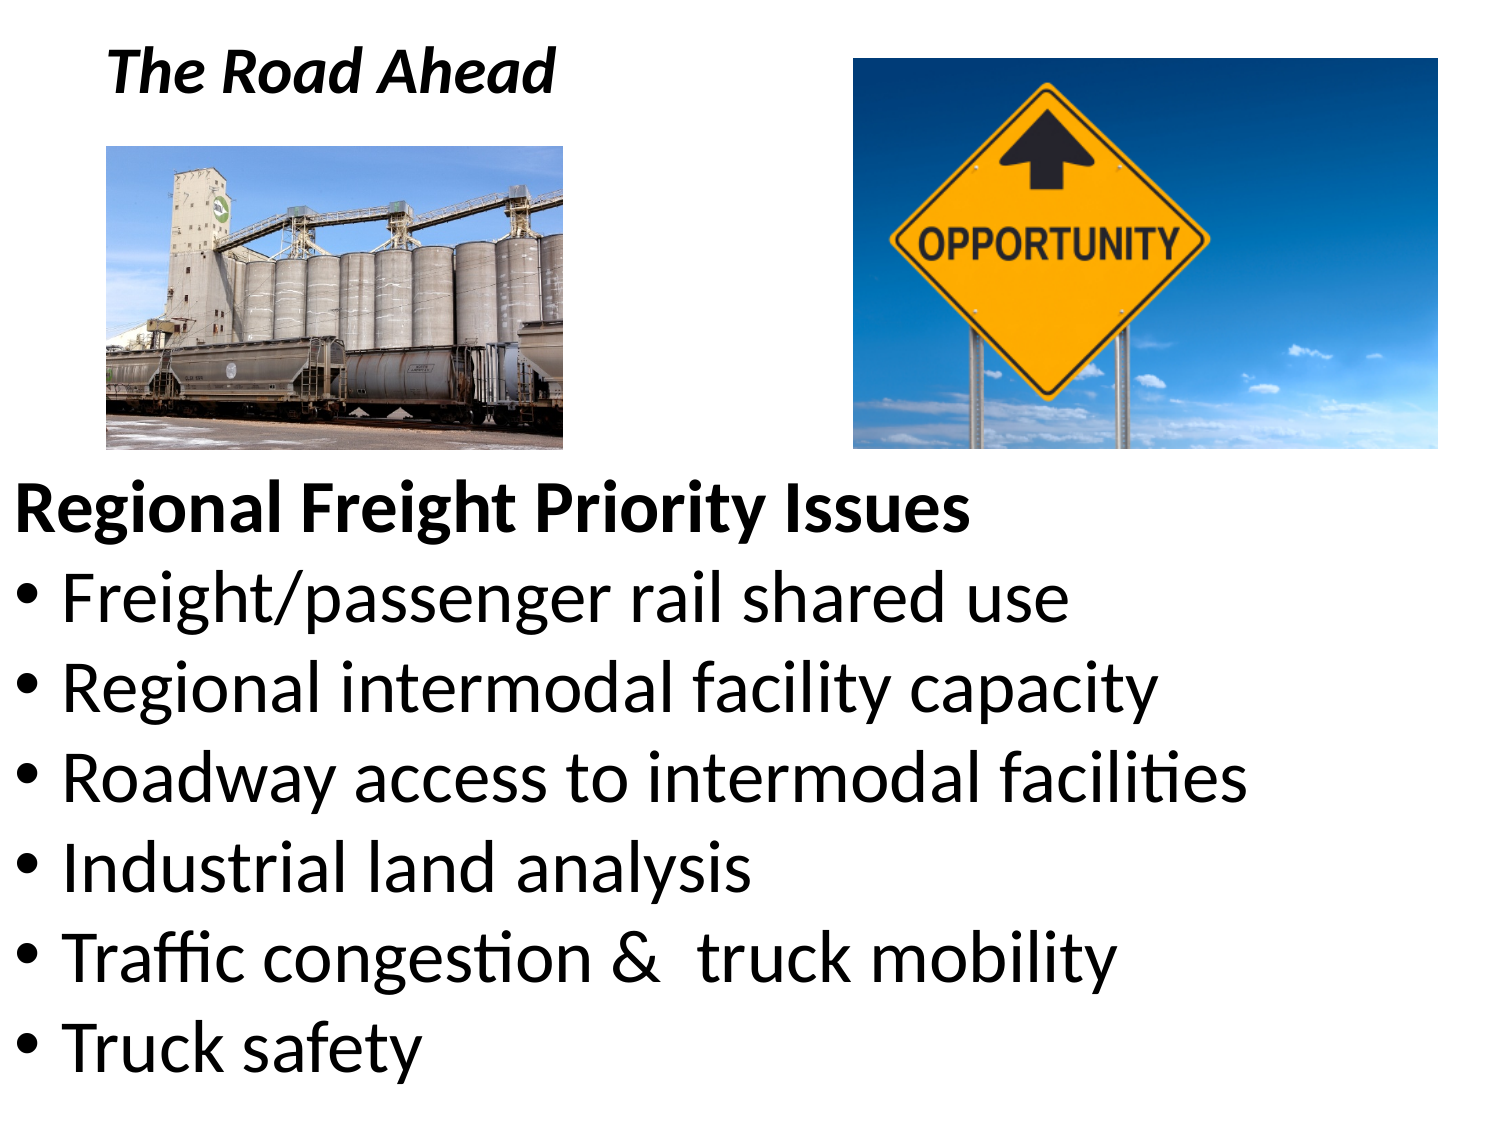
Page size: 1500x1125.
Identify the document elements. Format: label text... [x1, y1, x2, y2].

picture [105, 146, 563, 451]
text_box The Road Ahead [90, 19, 741, 115]
text_box Regional Freight Priority Issues Freight/passenger rail shared use Regional intermodal facility capacity Roadway access to intermodal facilities Industrial land analysis Traffic congestion & truck mobility Truck safety [0, 450, 1465, 1125]
picture [853, 58, 1438, 449]
